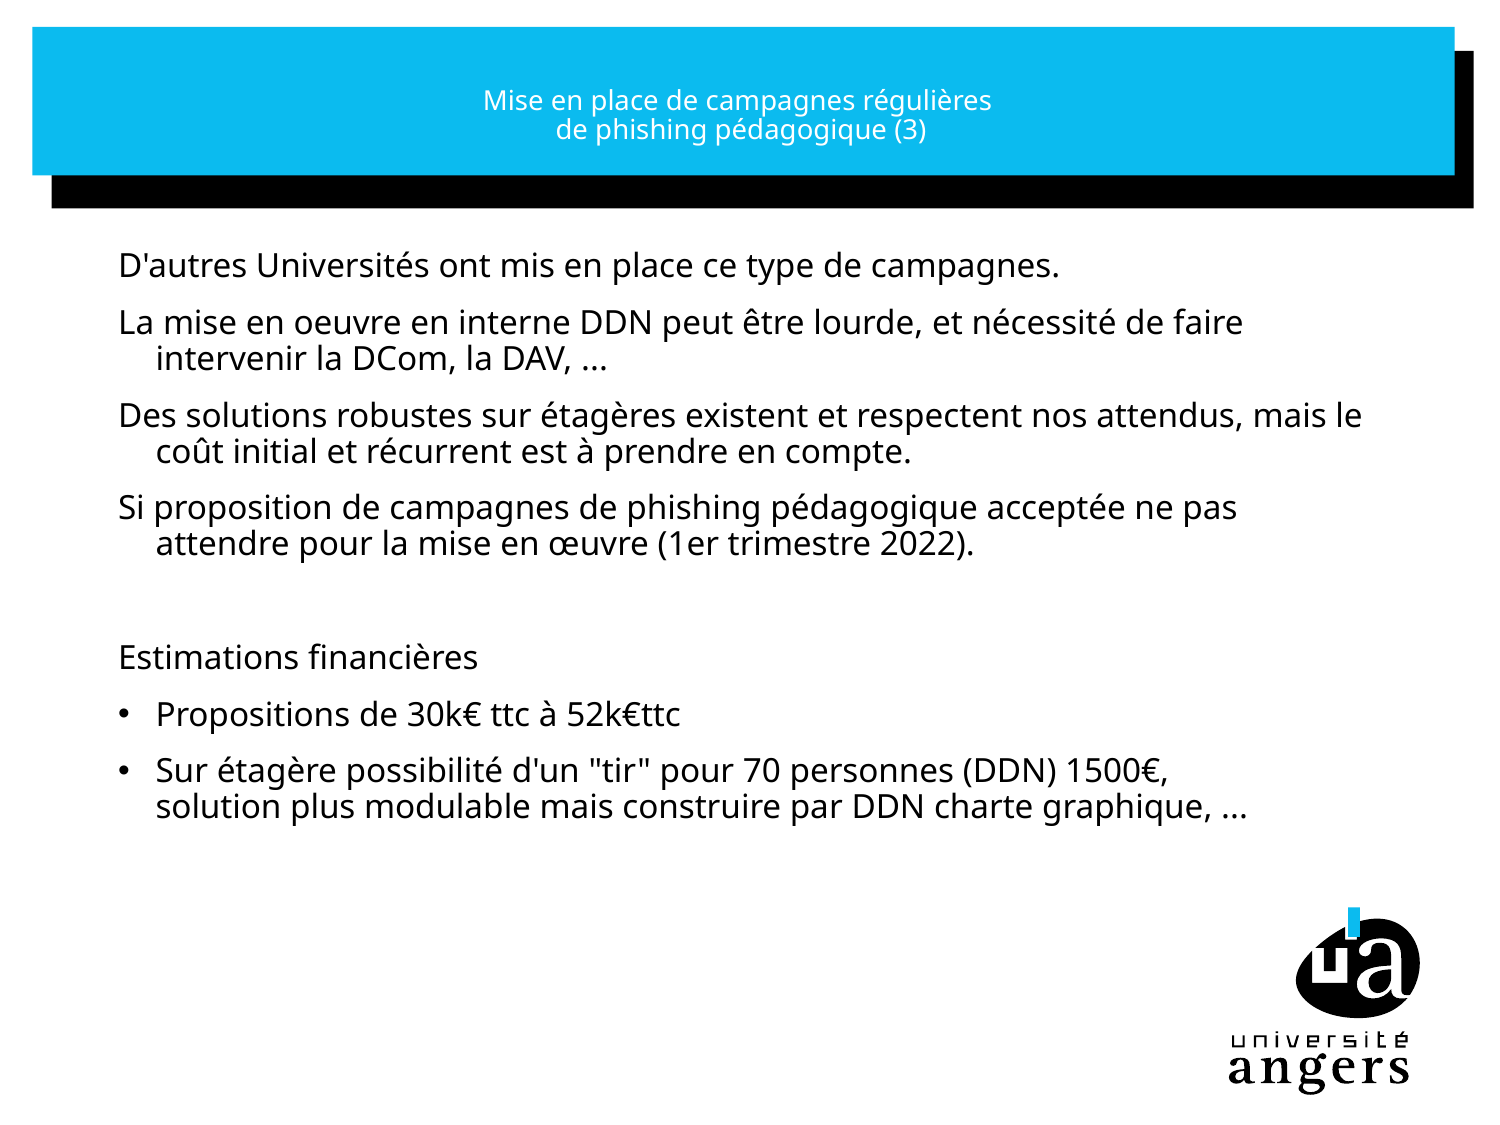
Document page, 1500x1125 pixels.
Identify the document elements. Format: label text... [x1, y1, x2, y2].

title Mise en place de campagnes régulières de phishing pédagogique (3) [90, 78, 1385, 203]
list D'autres Universités ont mis en place ce type de campagnes. La mise en oeuvre en interne DDN peut être lourde, et nécessité de faire intervenir la DCom, la DAV, ... Des solutions robustes sur étagères existent et respectent nos attendus, mais le coût initial et récurrent est à prendre en compte. Si proposition de campagnes de phishing pédagogique acceptée ne pas attendre pour la mise en œuvre (1er trimestre 2022). Estimations financières Propositions de 30k€ ttc à 52k€ttc Sur étagère possibilité d'un "tir" pour 70 personnes (DDN) 1500€, solution plus modulable mais construire par DDN charte graphique, ... [103, 241, 1397, 916]
